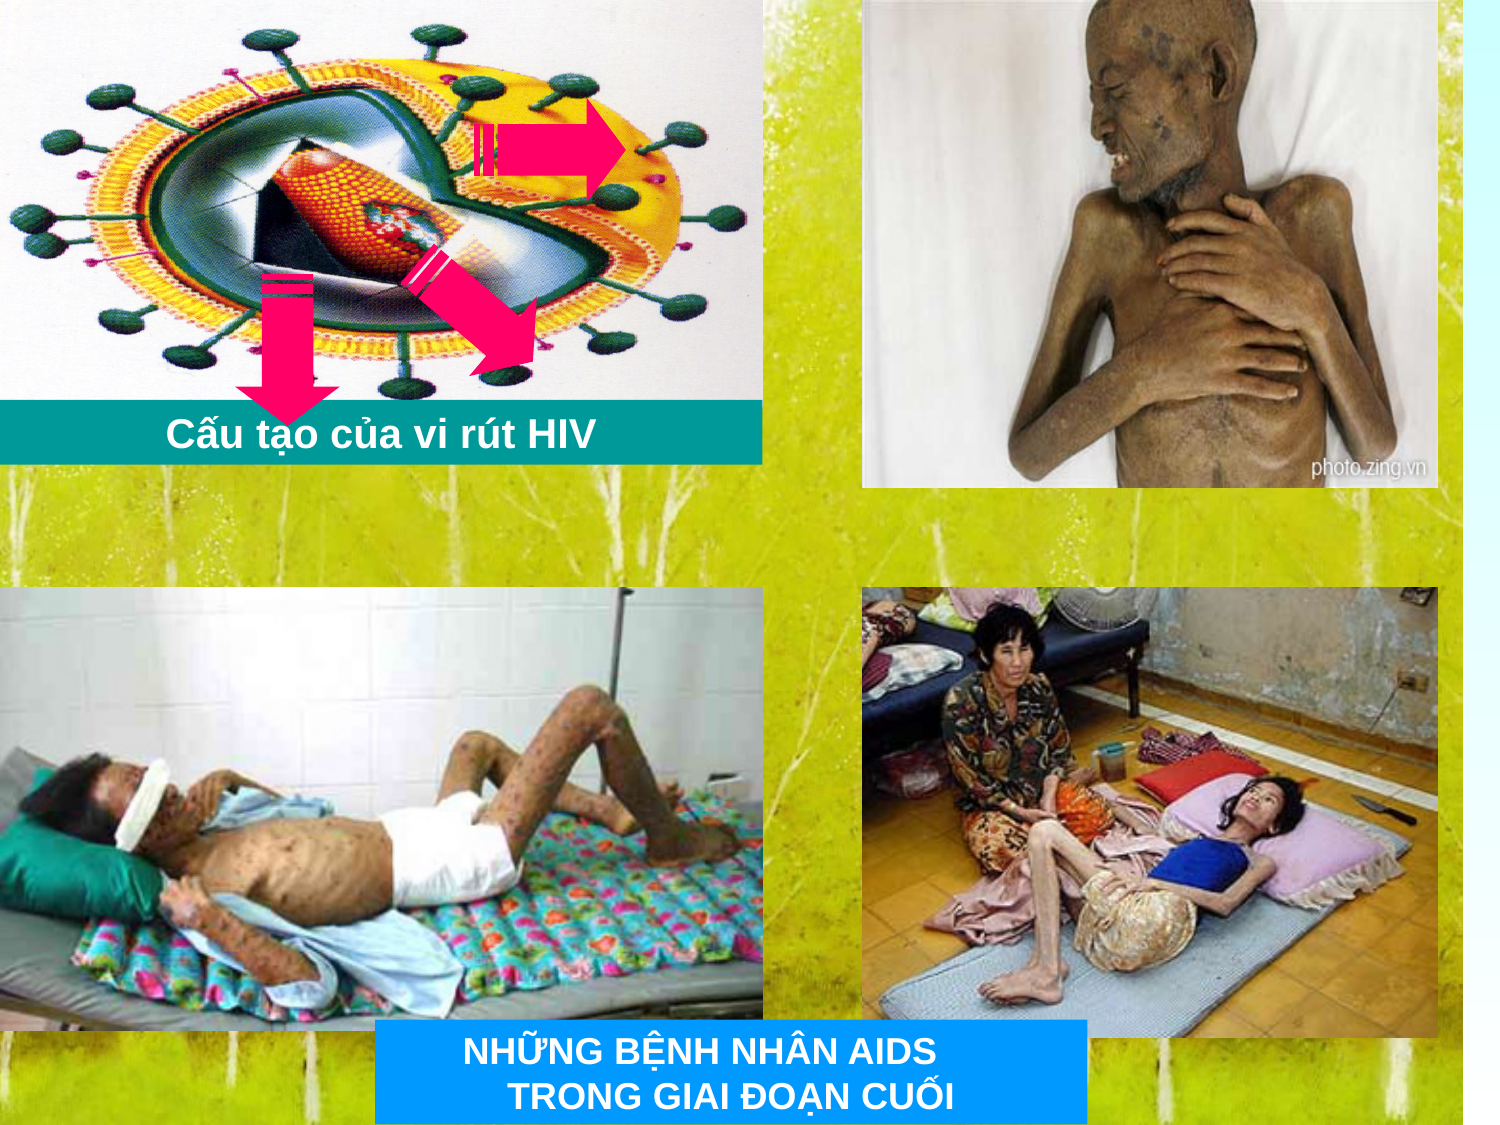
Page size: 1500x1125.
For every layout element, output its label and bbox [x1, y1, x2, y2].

picture [0, 0, 1463, 1125]
text_box [0, 0, 763, 466]
